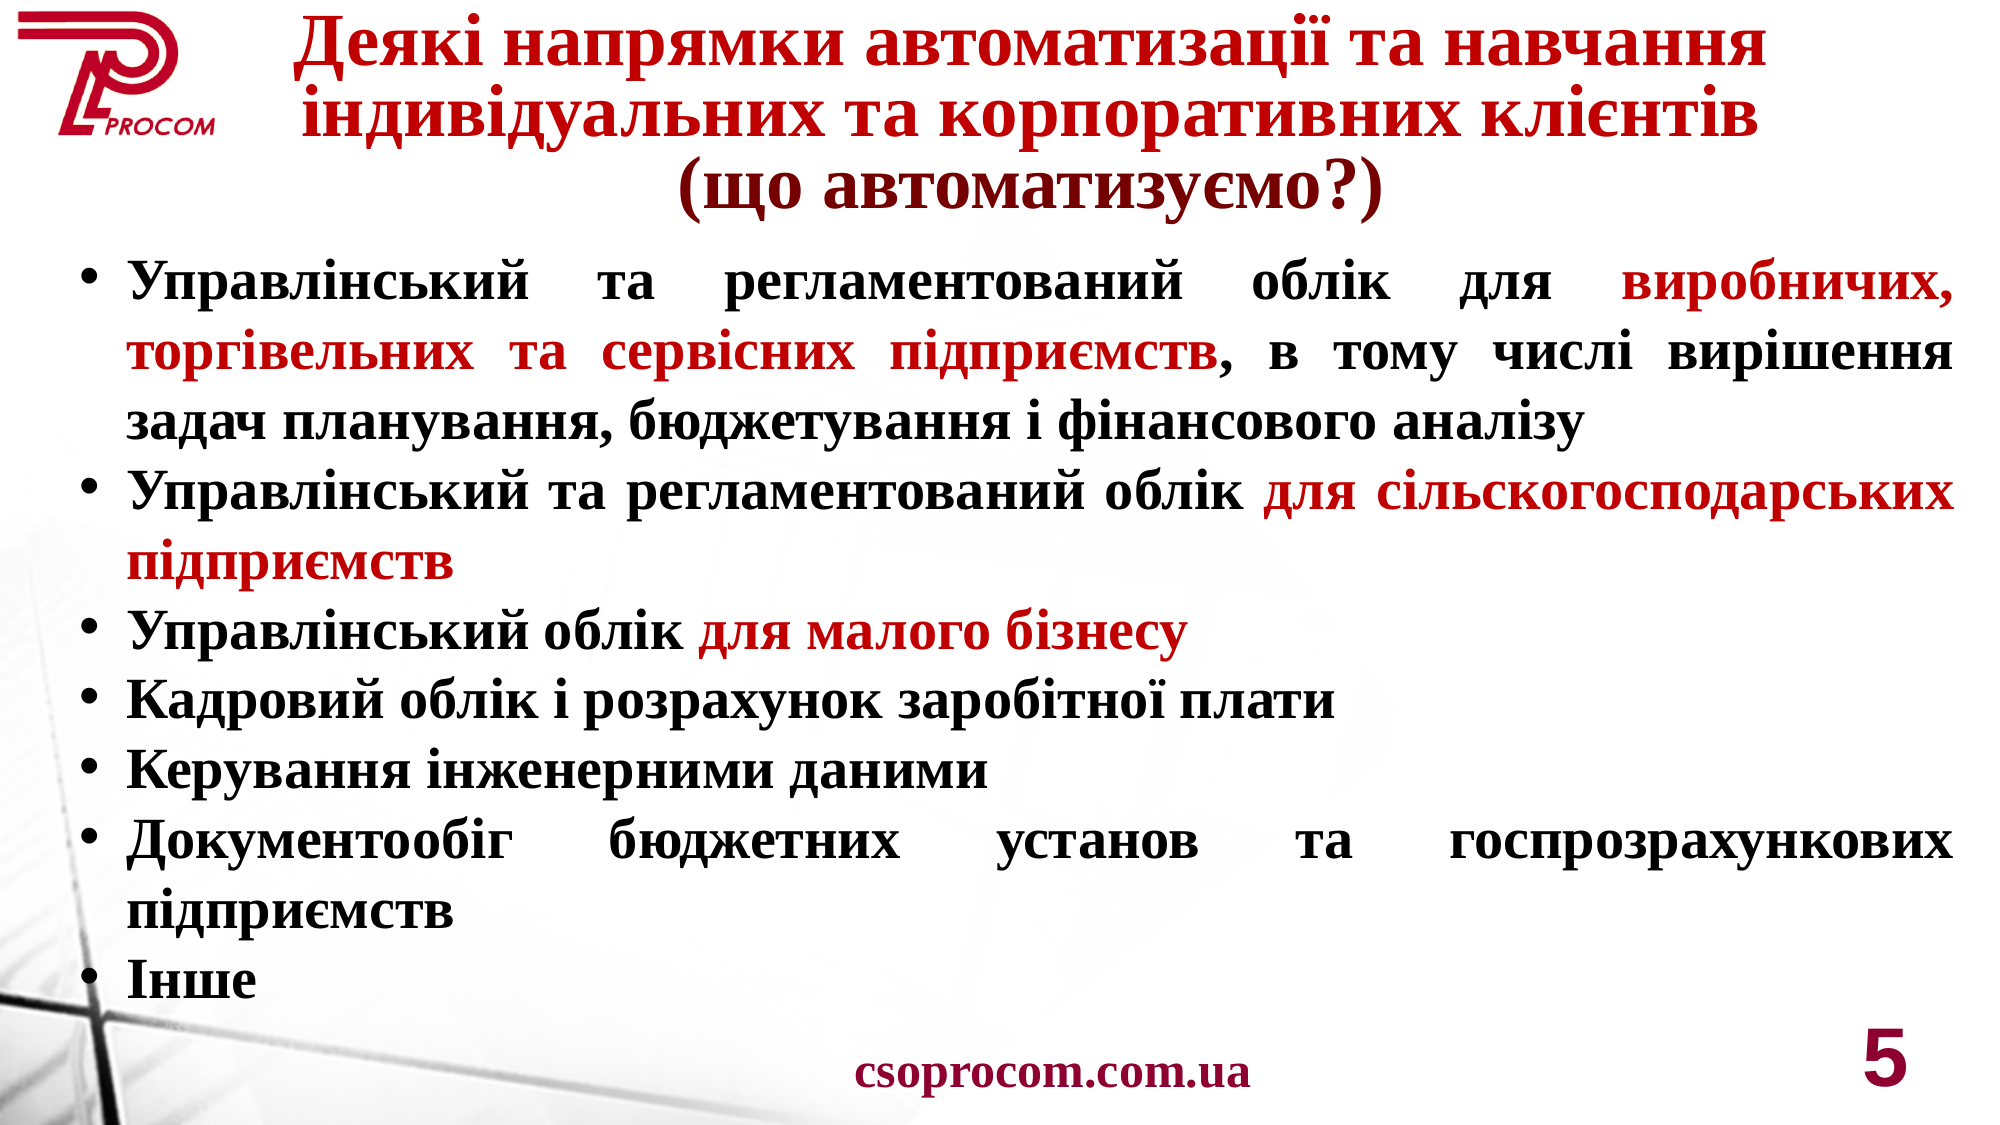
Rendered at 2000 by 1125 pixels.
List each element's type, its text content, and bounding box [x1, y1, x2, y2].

text_box Управлінський та регламентований облік для виробничих, торгівельних та сервісних підприємств, в тому числі вирішення задач планування, бюджетування і фінансового аналізу Управлінський та регламентований облік для сільскогосподарських підприємств Управлінський облік для малого бізнесу Кадровий облік і розрахунок заробітної плати Керування інженерними даними Документообіг бюджетних установ та госпрозрахункових підприємств Інше [64, 233, 1970, 1088]
text_box csoprocom.com.ua [763, 1030, 1343, 1105]
picture [0, 0, 2000, 1125]
text_box [66, 302, 1910, 787]
text_box 5 [1802, 1023, 1970, 1097]
text_box Деякі напрямки автоматизації та навчання індивідуальних та корпоративних клієнтів (що автоматизуємо?) [129, 0, 1933, 213]
